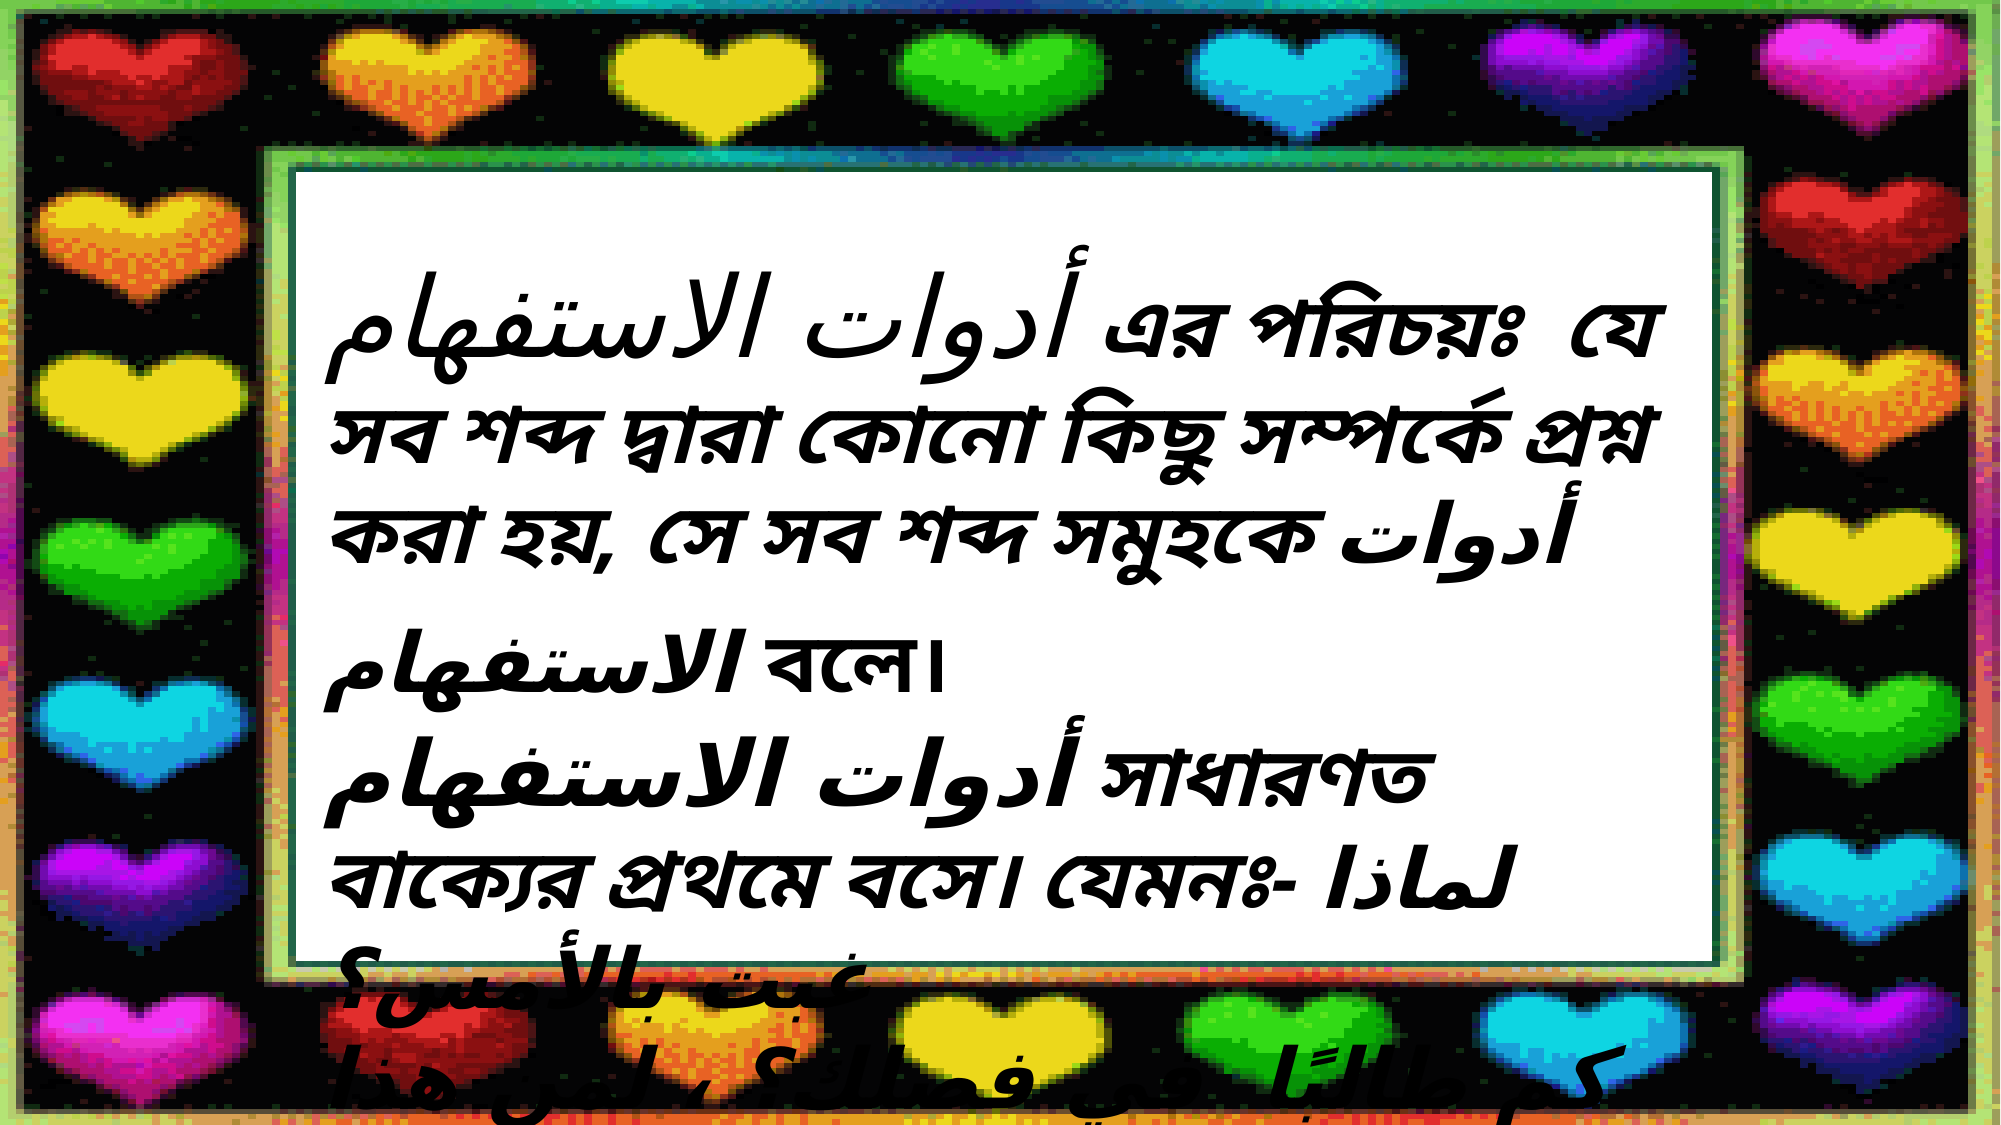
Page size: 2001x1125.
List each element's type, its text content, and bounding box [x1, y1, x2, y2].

text_box أدوات الاستفهام এর পরিচয়ঃ যে সব শব্দ দ্বারা কোনো কিছু সম্পর্কে প্রশ্ন করা হয়, সে সব শব্দ সমুহকে أدوات الاستفهام বলে। أدوات الاستفهام সাধারণত বাক্যের প্রথমে বসে। যেমনঃ- لماذا غبت بالأمس؟ كم طالبًا في فصلك؟ ، لمن هذا القلم؟ [309, 237, 1701, 1125]
picture [0, 0, 2001, 1125]
